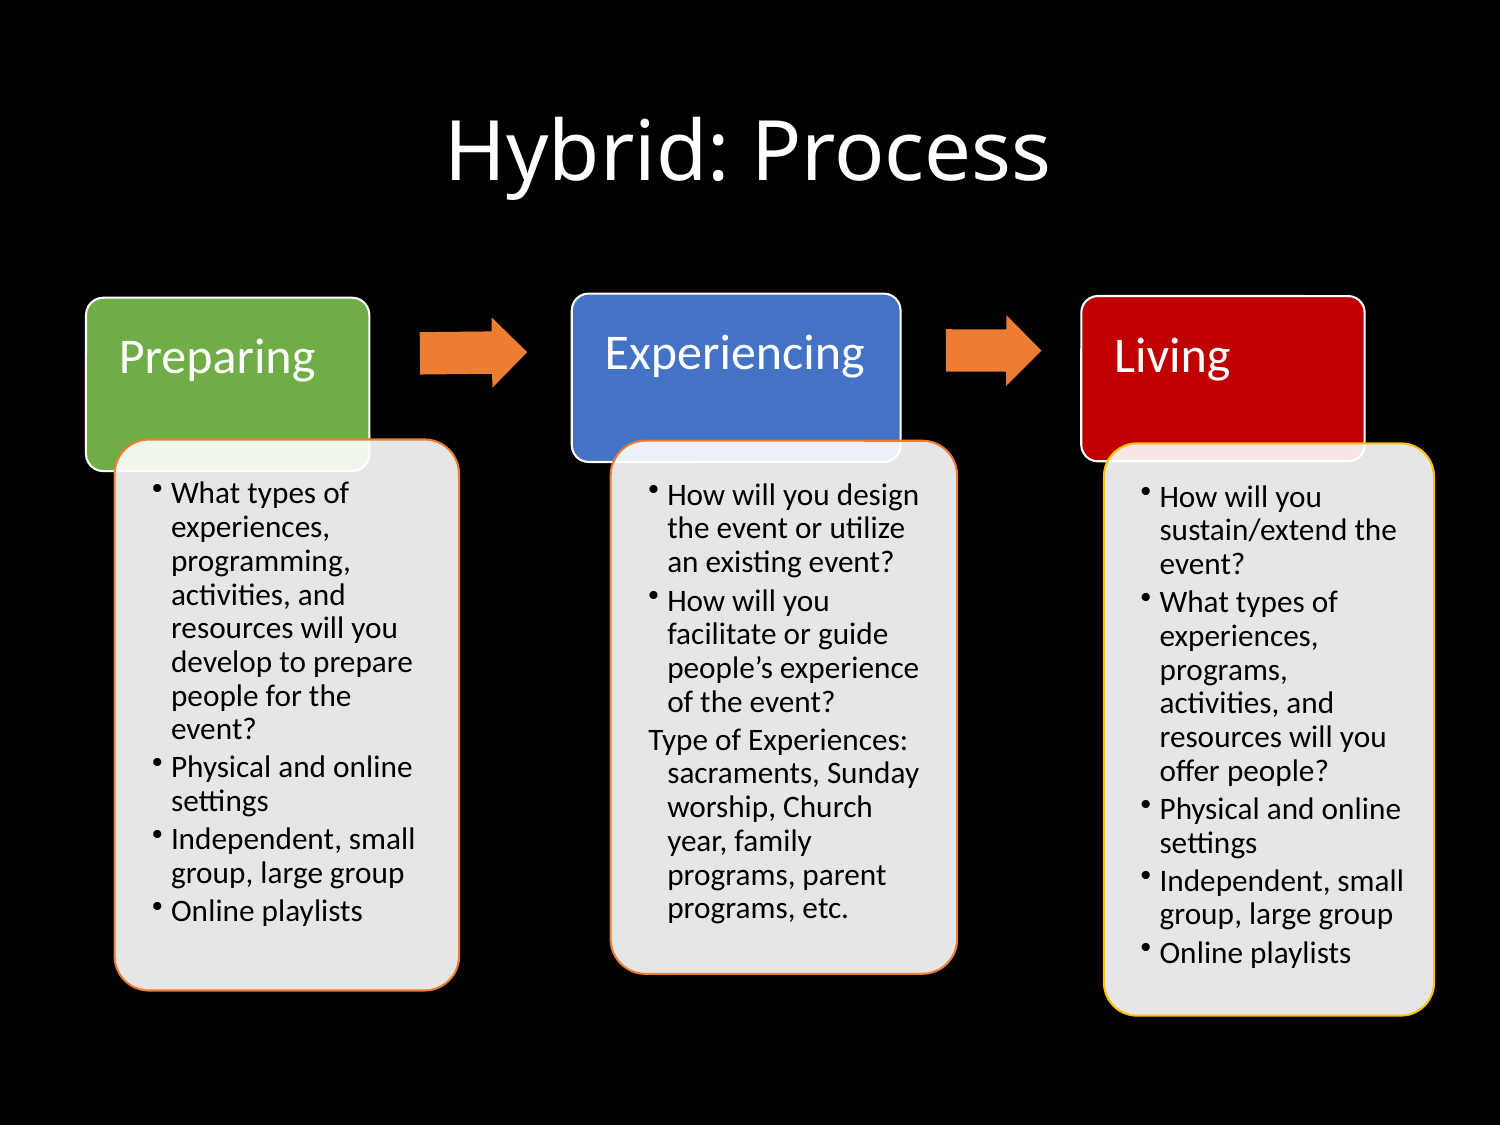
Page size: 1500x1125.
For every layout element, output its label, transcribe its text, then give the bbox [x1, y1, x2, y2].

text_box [85, 271, 1447, 1105]
text_box Hybrid: Process [68, 88, 1429, 206]
